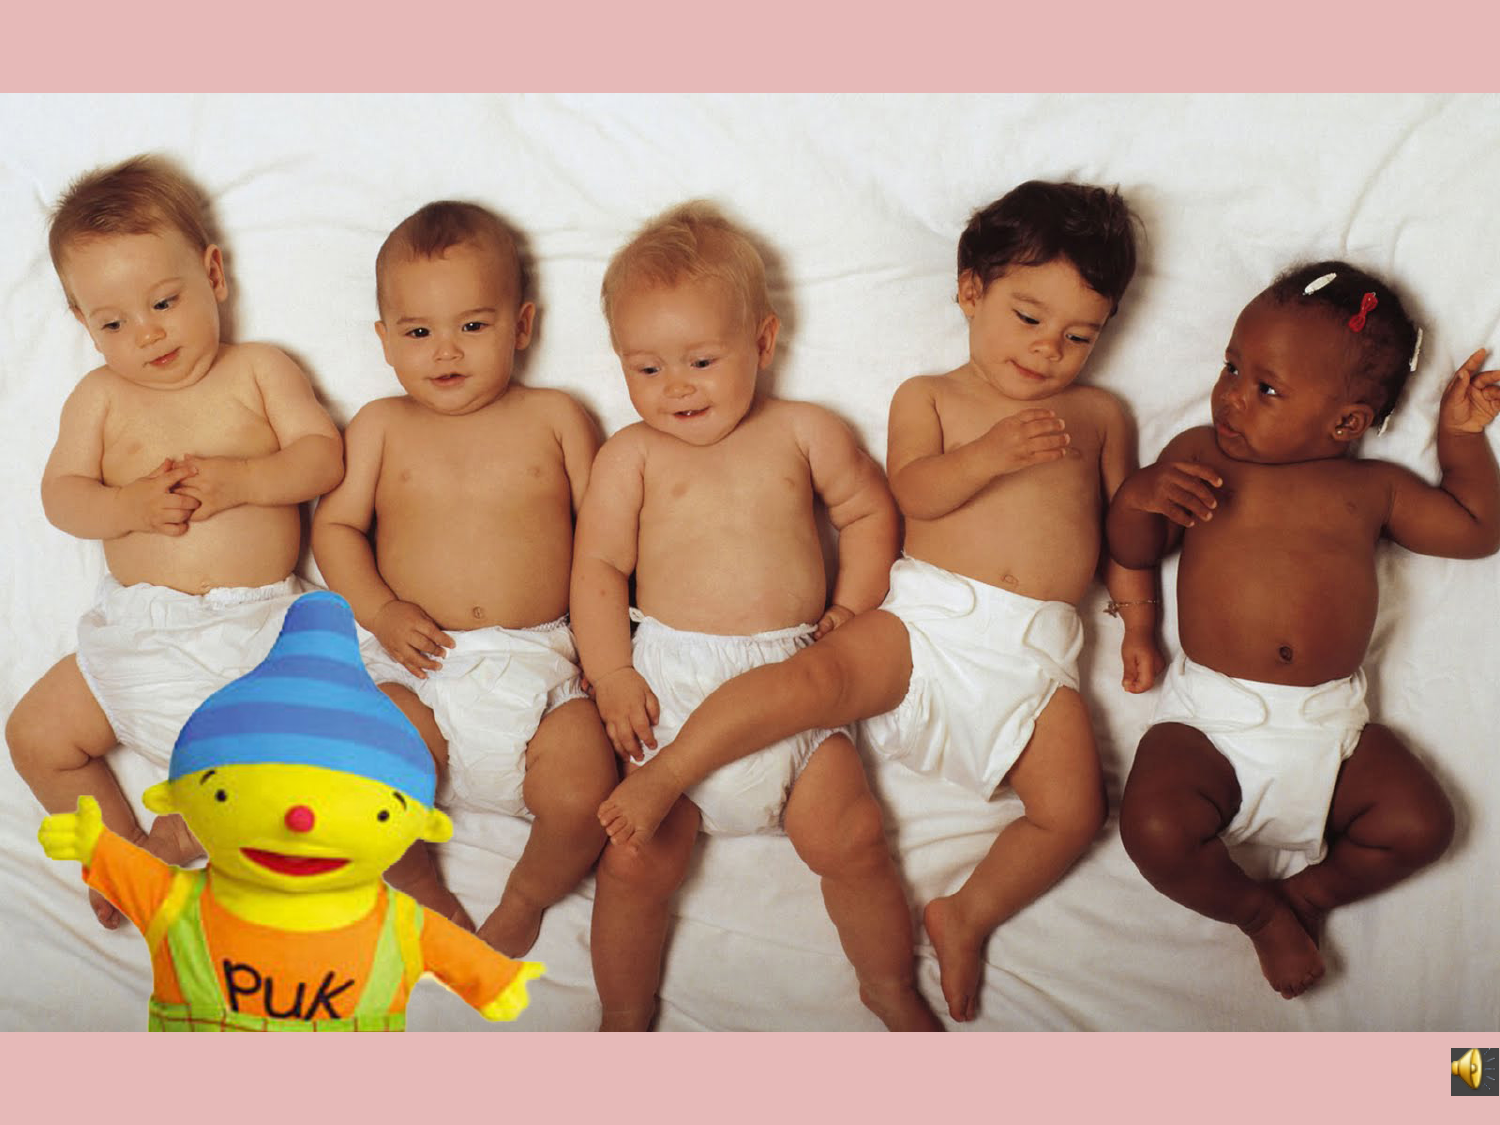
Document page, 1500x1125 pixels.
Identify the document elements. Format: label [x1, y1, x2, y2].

picture [0, 93, 1500, 1032]
picture [1449, 1046, 1500, 1098]
